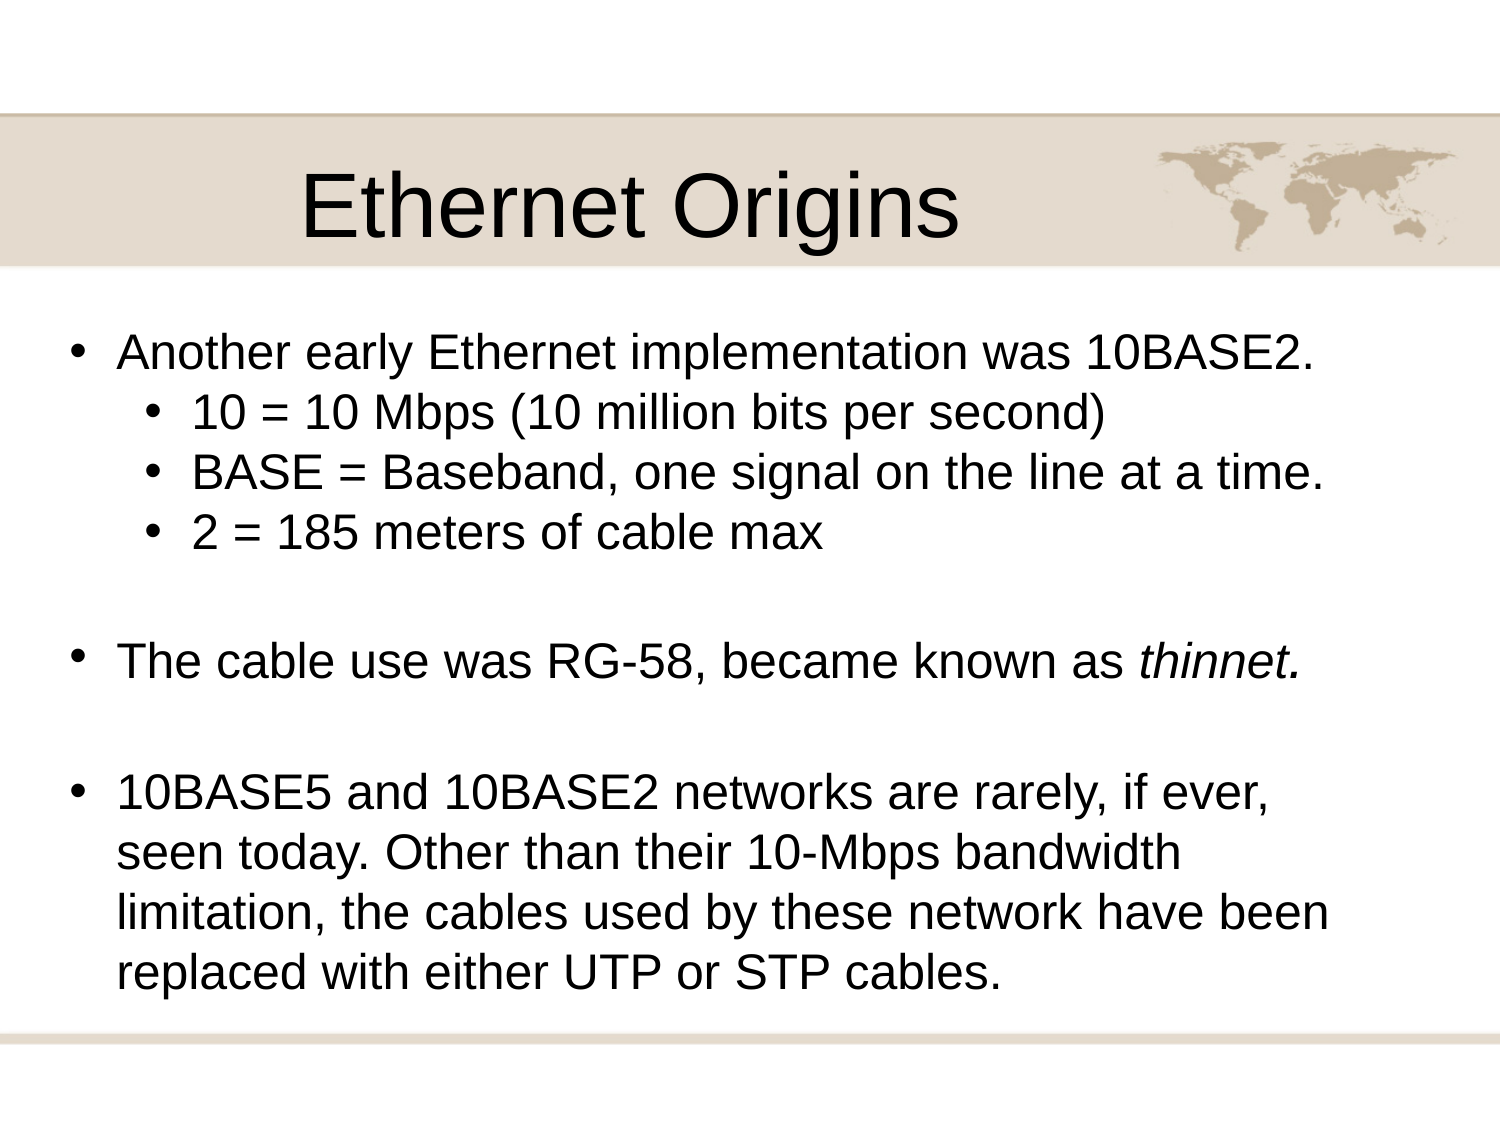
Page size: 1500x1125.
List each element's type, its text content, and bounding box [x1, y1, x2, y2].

text_box [49, 113, 1163, 252]
picture [0, 0, 1500, 1125]
text_box Ethernet Origins [74, 138, 1188, 277]
text_box Another early Ethernet implementation was 10BASE2. 10 = 10 Mbps (10 million bits per second) BASE = Baseband, one signal on the line at a time. 2 = 185 meters of cable max The cable use was RG-58, became known as thinnet. 10BASE5 and 10BASE2 networks are rarely, if ever, seen today. Other than their 10-Mbps bandwidth limitation, the cables used by these network have been replaced with either UTP or STP cables. [54, 312, 1380, 1008]
